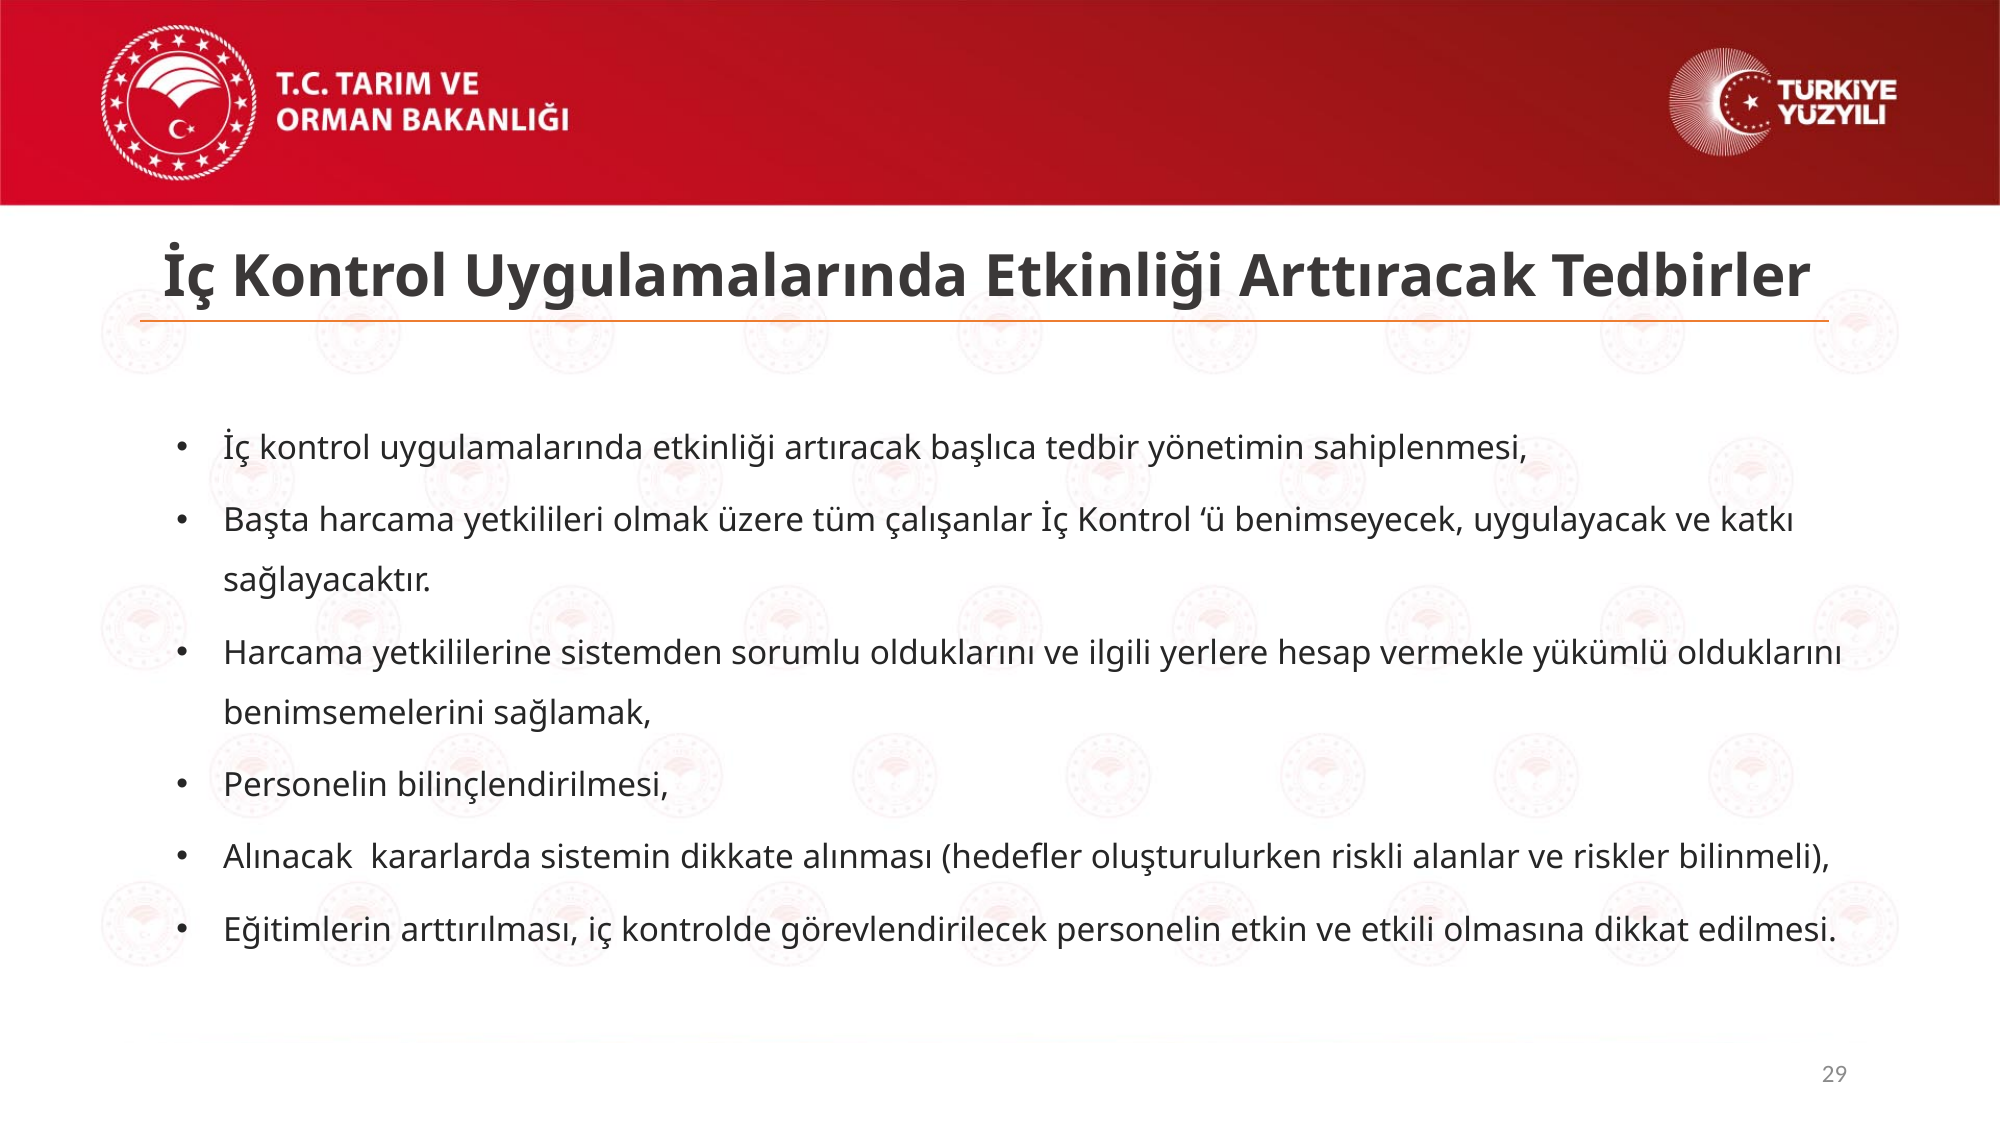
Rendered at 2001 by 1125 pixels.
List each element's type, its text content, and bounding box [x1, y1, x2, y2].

picture [0, 0, 2000, 1043]
slide_number 29 [1412, 1043, 1863, 1103]
